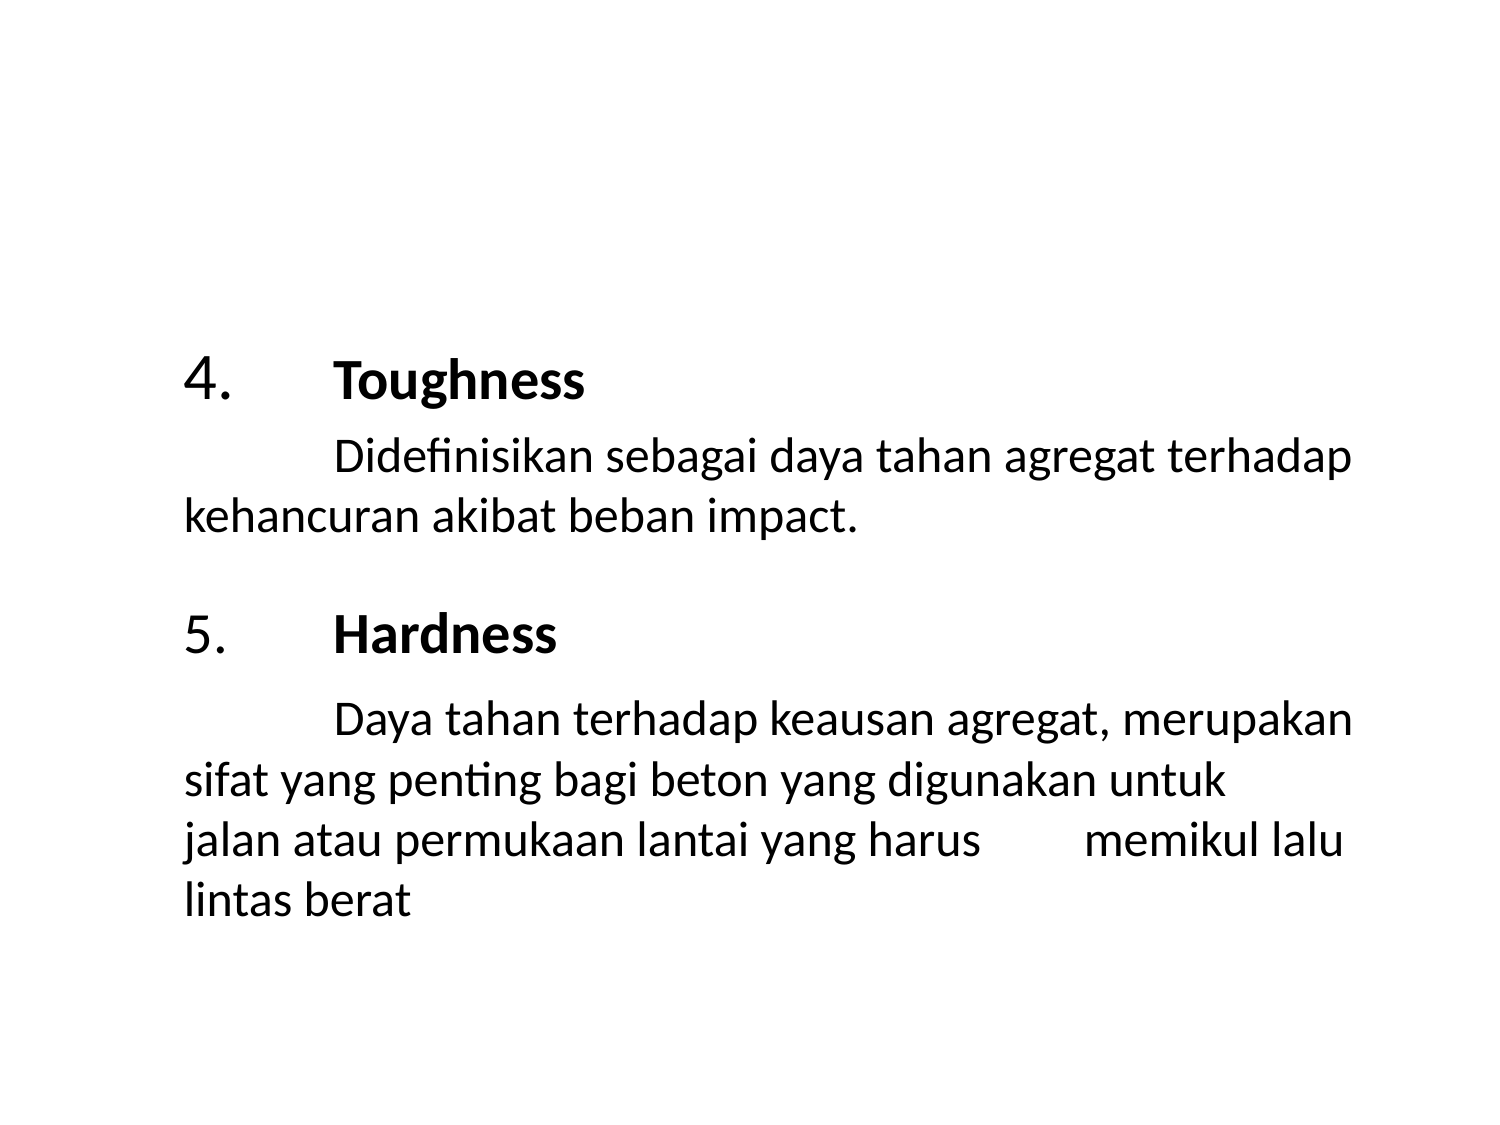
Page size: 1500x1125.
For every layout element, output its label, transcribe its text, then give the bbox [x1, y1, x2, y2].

list 4. Toughness Didefinisikan sebagai daya tahan agregat terhadap kehancuran akibat beban impact. 5. Hardness Daya tahan terhadap keausan agregat, merupakan sifat yang penting bagi beton yang digunakan untuk jalan atau permukaan lantai yang harus memikul lalu lintas berat [112, 324, 1463, 1000]
